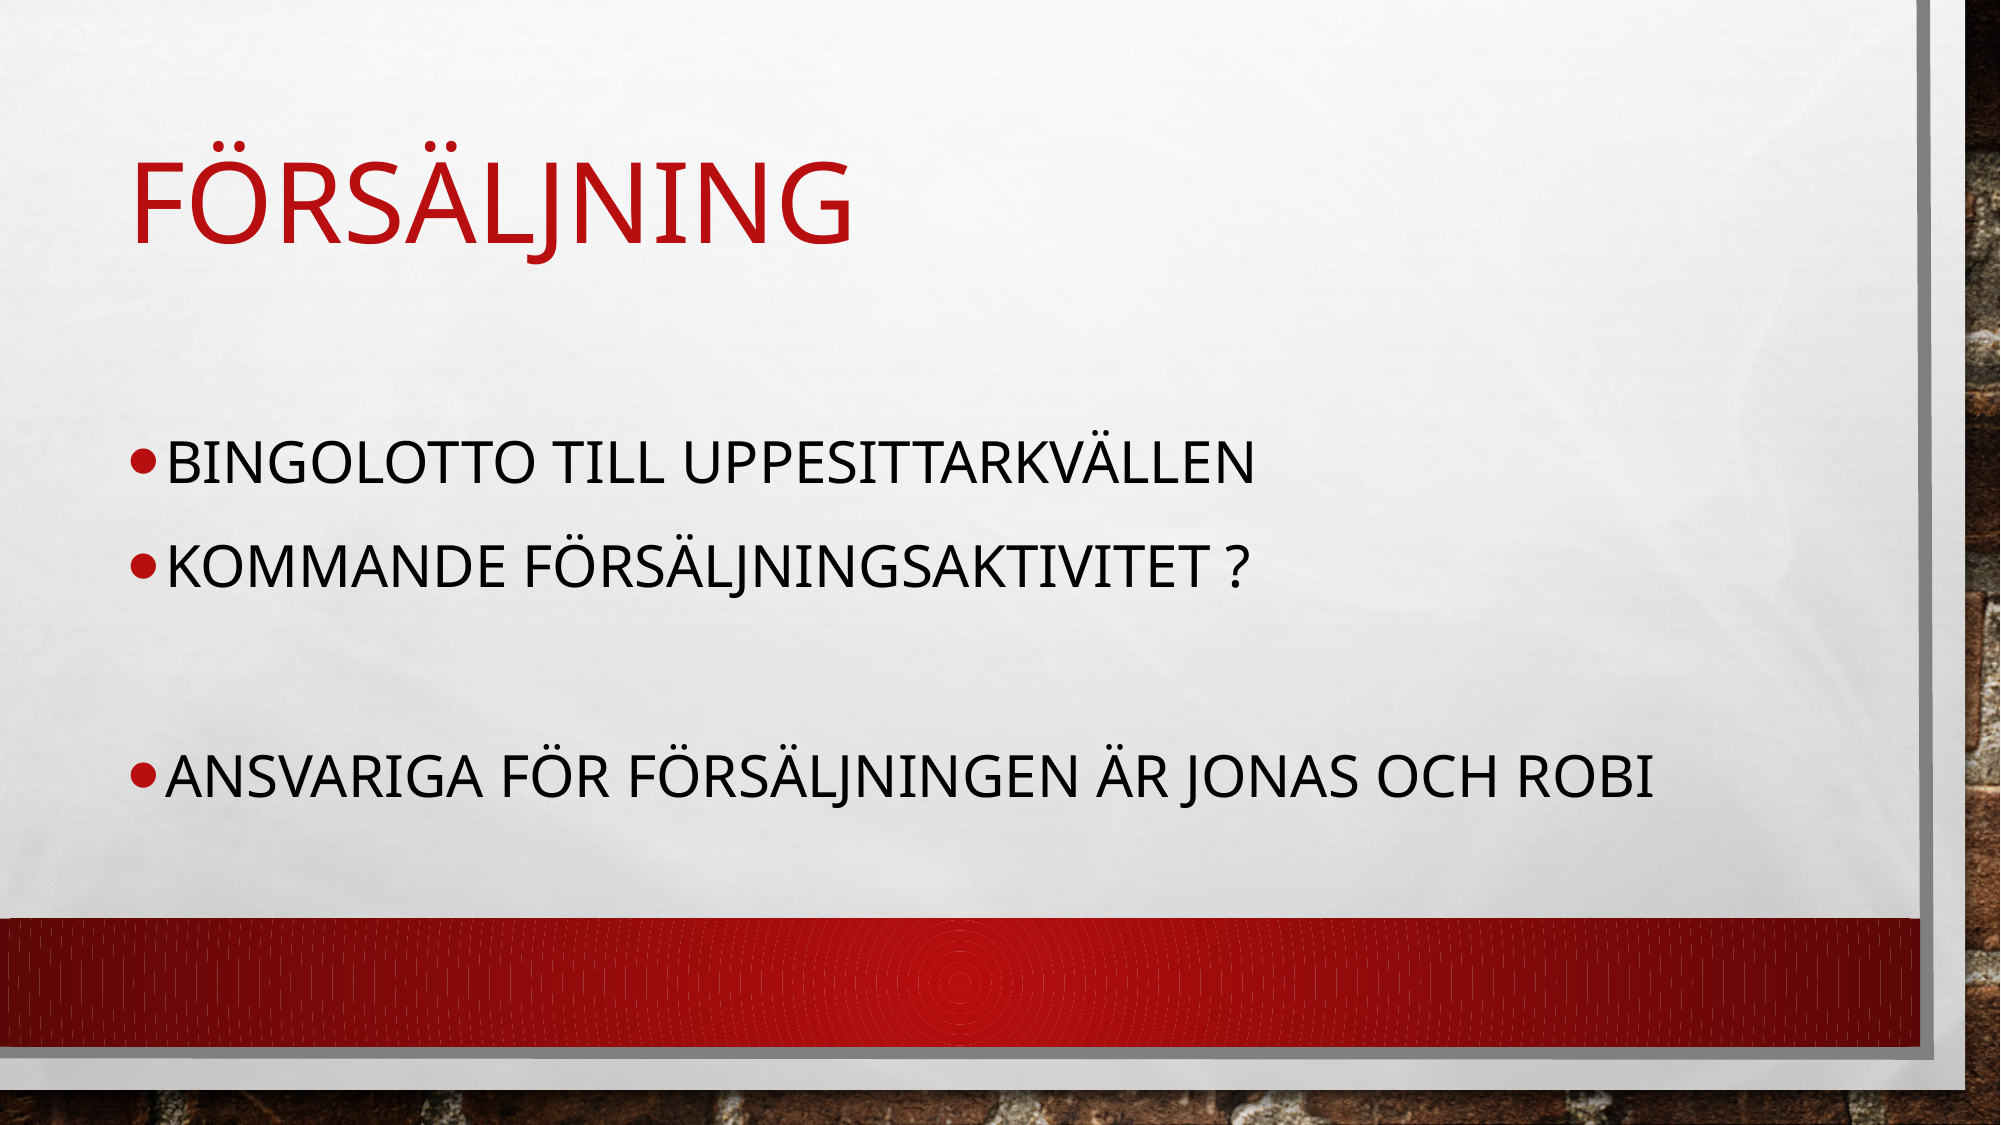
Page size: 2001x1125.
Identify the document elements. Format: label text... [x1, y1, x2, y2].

list bingolotto till uppesittarkvällen Kommande försäljningsaktivitet ? Ansvariga för försäljningen är jonas och Robi [112, 338, 1818, 882]
title försäljning [112, 112, 1818, 302]
picture [0, 0, 2000, 1125]
